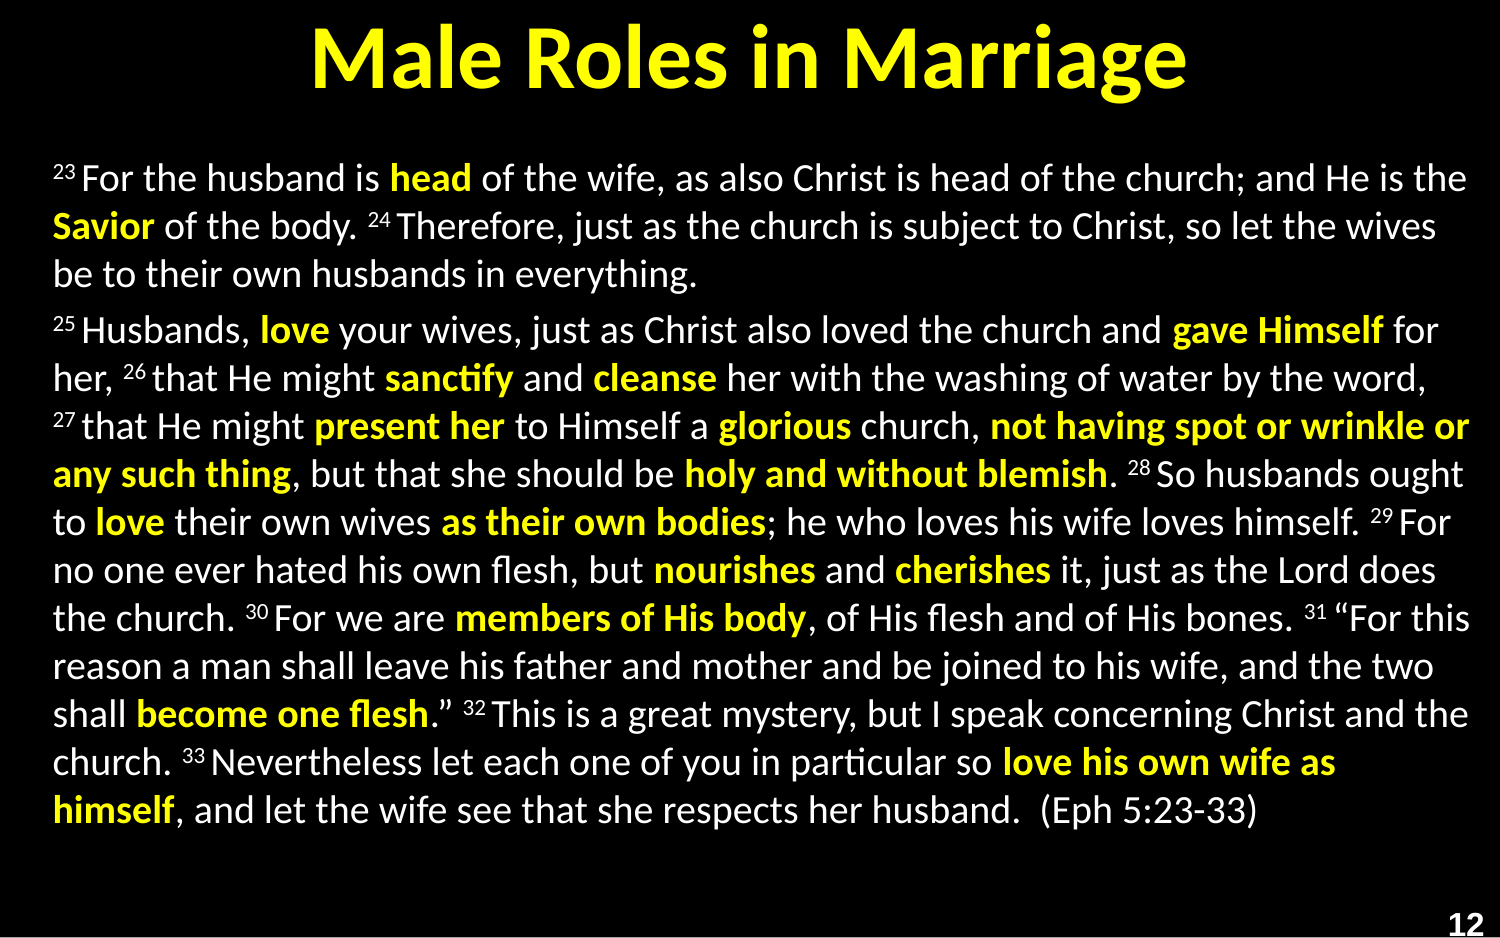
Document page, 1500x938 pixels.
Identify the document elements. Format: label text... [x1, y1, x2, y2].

slide_number 12 [1425, 895, 1500, 938]
title Male Roles in Marriage [112, 10, 1388, 94]
list 23 For the husband is head of the wife, as also Christ is head of the church; and He is the Savior of the body. 24 Therefore, just as the church is subject to Christ, so let the wives be to their own husbands in everything. 25 Husbands, love your wives, just as Christ also loved the church and gave Himself for her, 26 that He might sanctify and cleanse her with the washing of water by the word, 27 that He might present her to Himself a glorious church, not having spot or wrinkle or any such thing, but that she should be holy and without blemish. 28 So husbands ought to love their own wives as their own bodies; he who loves his wife loves himself. 29 For no one ever hated his own flesh, but nourishes and cherishes it, just as the Lord does the church. 30 For we are members of His body, of His flesh and of His bones. 31 “For this reason a man shall leave his father and mother and be joined to his wife, and the two shall become one flesh.” 32 This is a great mystery, but I speak concerning Christ and the church. 33 Nevertheless let each one of you in particular so love his own wife as himself, and let the wife see that she respects her husband. (Eph 5:23-33) [37, 143, 1488, 896]
